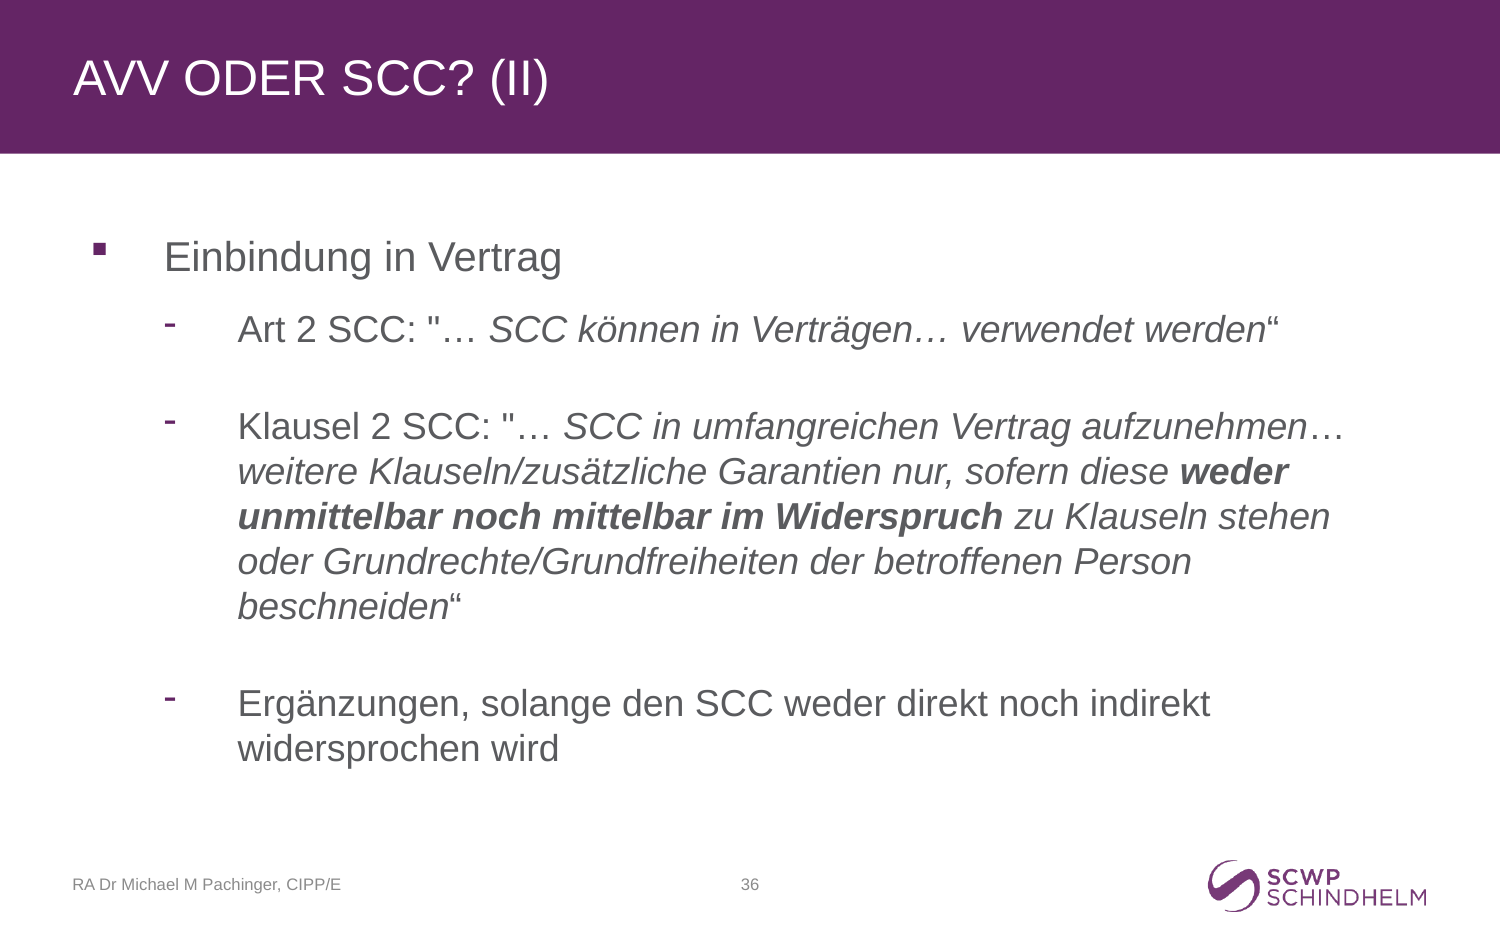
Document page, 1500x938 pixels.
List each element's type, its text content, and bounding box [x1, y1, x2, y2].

picture [1207, 858, 1426, 912]
footer RA Dr Michael M Pachinger, CIPP/E [57, 858, 533, 909]
title AVV oder SCC? (II) [0, 0, 1500, 154]
list Einbindung in Vertrag Art 2 SCC: "… SCC können in Verträgen… verwendet werden“ Klausel 2 SCC: "… SCC in umfangreichen Vertrag aufzunehmen… weitere Klauseln/zusätzliche Garantien nur, sofern diese weder unmittelbar noch mittelbar im Widerspruch zu Klauseln stehen oder Grundrechte/Grundfreiheiten der betroffenen Person beschneiden“ Ergänzungen, solange den SCC weder direkt noch indirekt widersprochen wird [74, 196, 1426, 816]
text_box 36 [672, 858, 828, 909]
